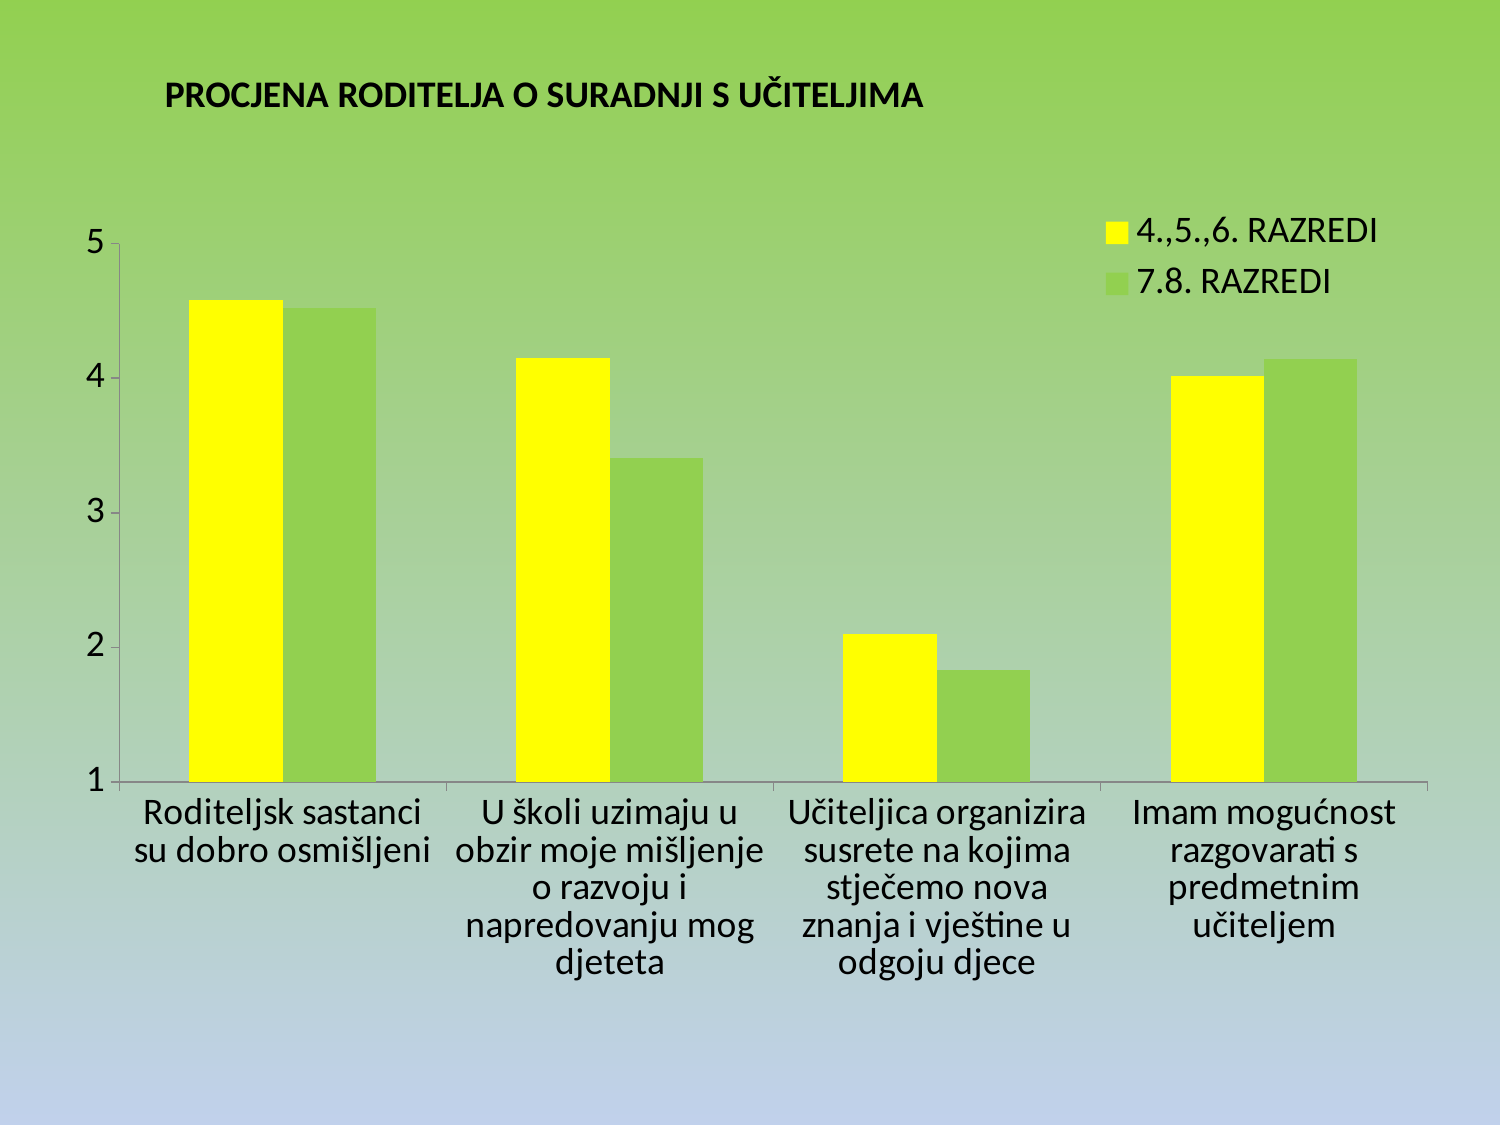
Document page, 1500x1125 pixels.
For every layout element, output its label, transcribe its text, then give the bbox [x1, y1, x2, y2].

chart [49, 199, 1463, 1013]
text_box PROCJENA RODITELJA O SURADNJI S UČITELJIMA [150, 62, 1400, 123]
